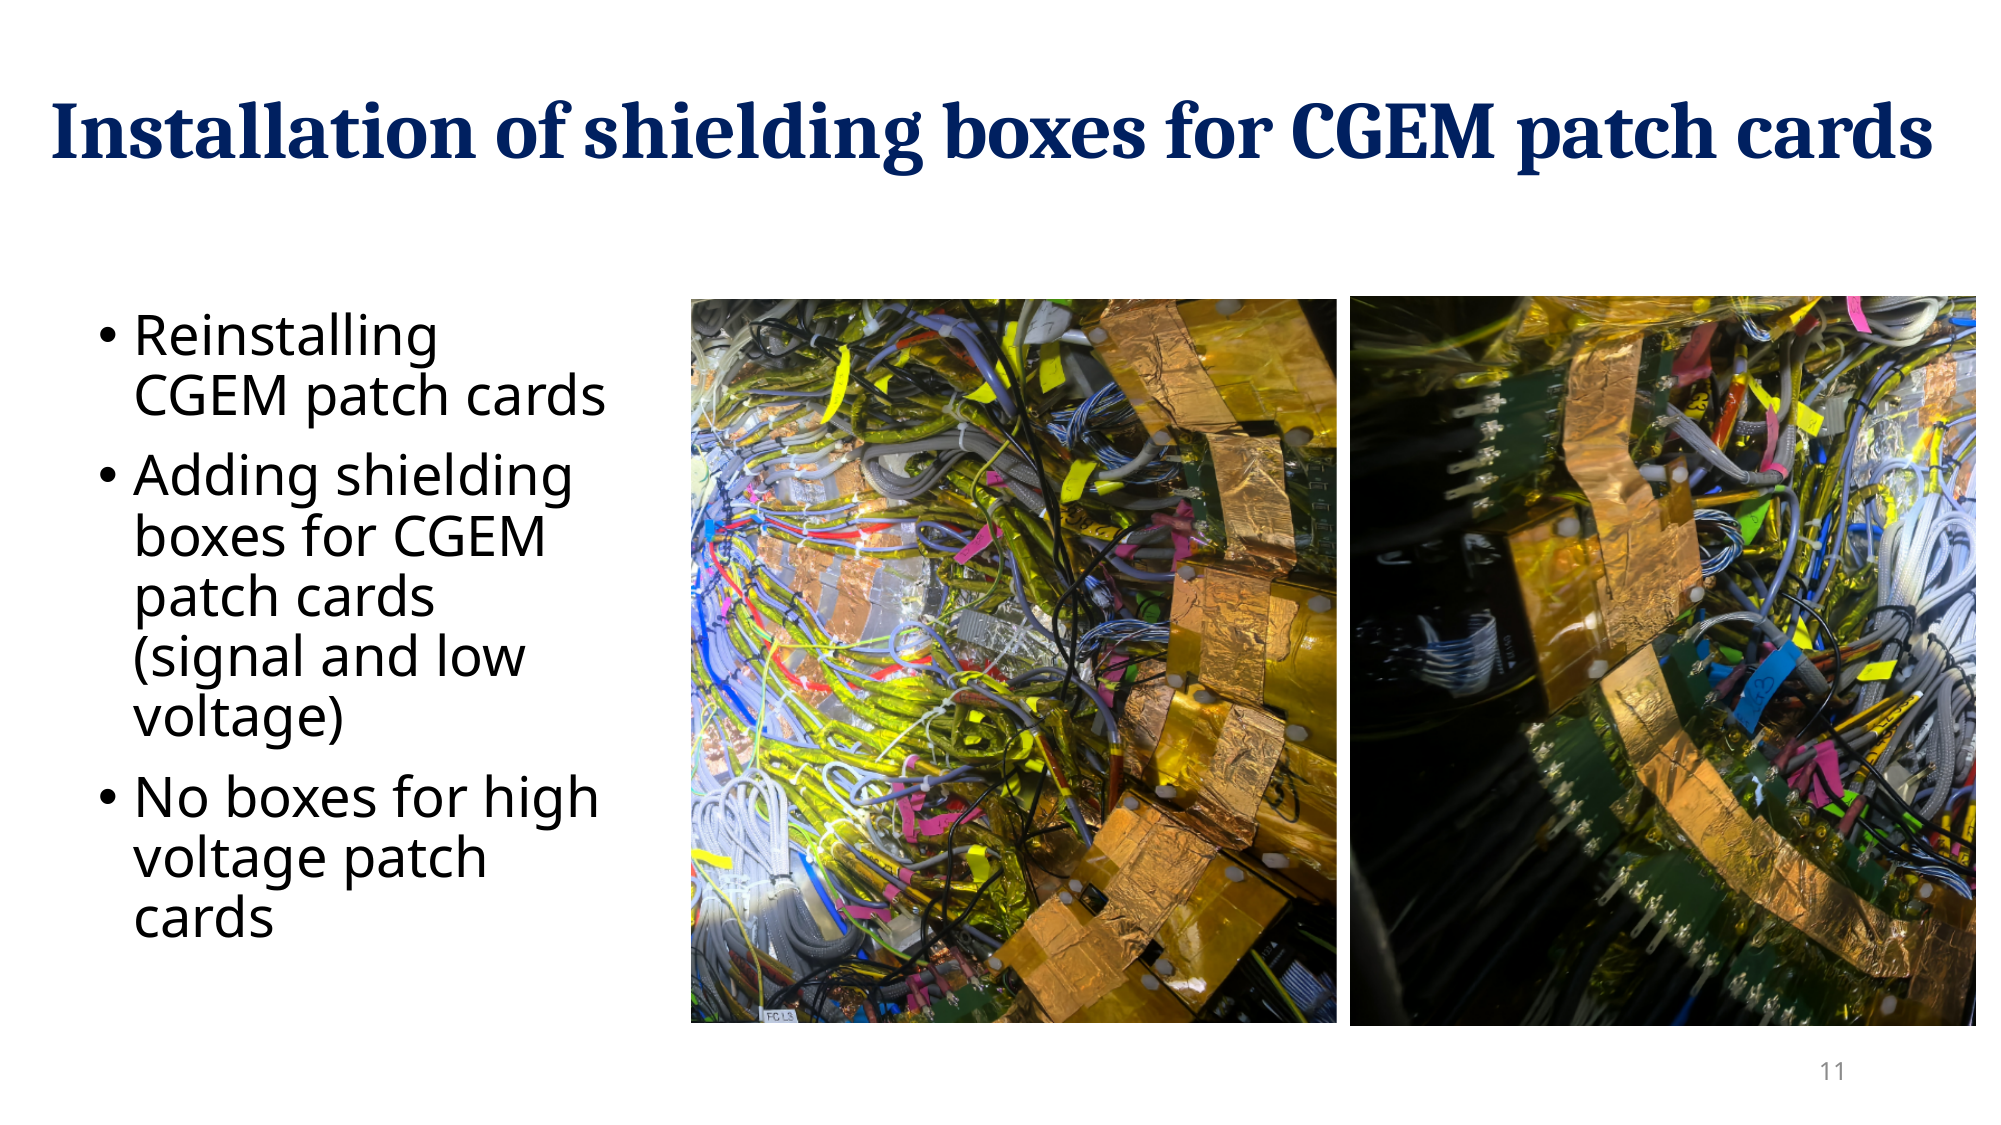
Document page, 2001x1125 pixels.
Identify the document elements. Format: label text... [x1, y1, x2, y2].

list Reinstalling CGEM patch cards Adding shielding boxes for CGEM patch cards (signal and low voltage) No boxes for high voltage patch cards [83, 299, 626, 1014]
picture [1349, 296, 1976, 1026]
title Installation of shielding boxes for CGEM patch cards [33, 36, 1952, 228]
slide_number 11 [1412, 1042, 1863, 1103]
picture [691, 299, 1339, 1023]
